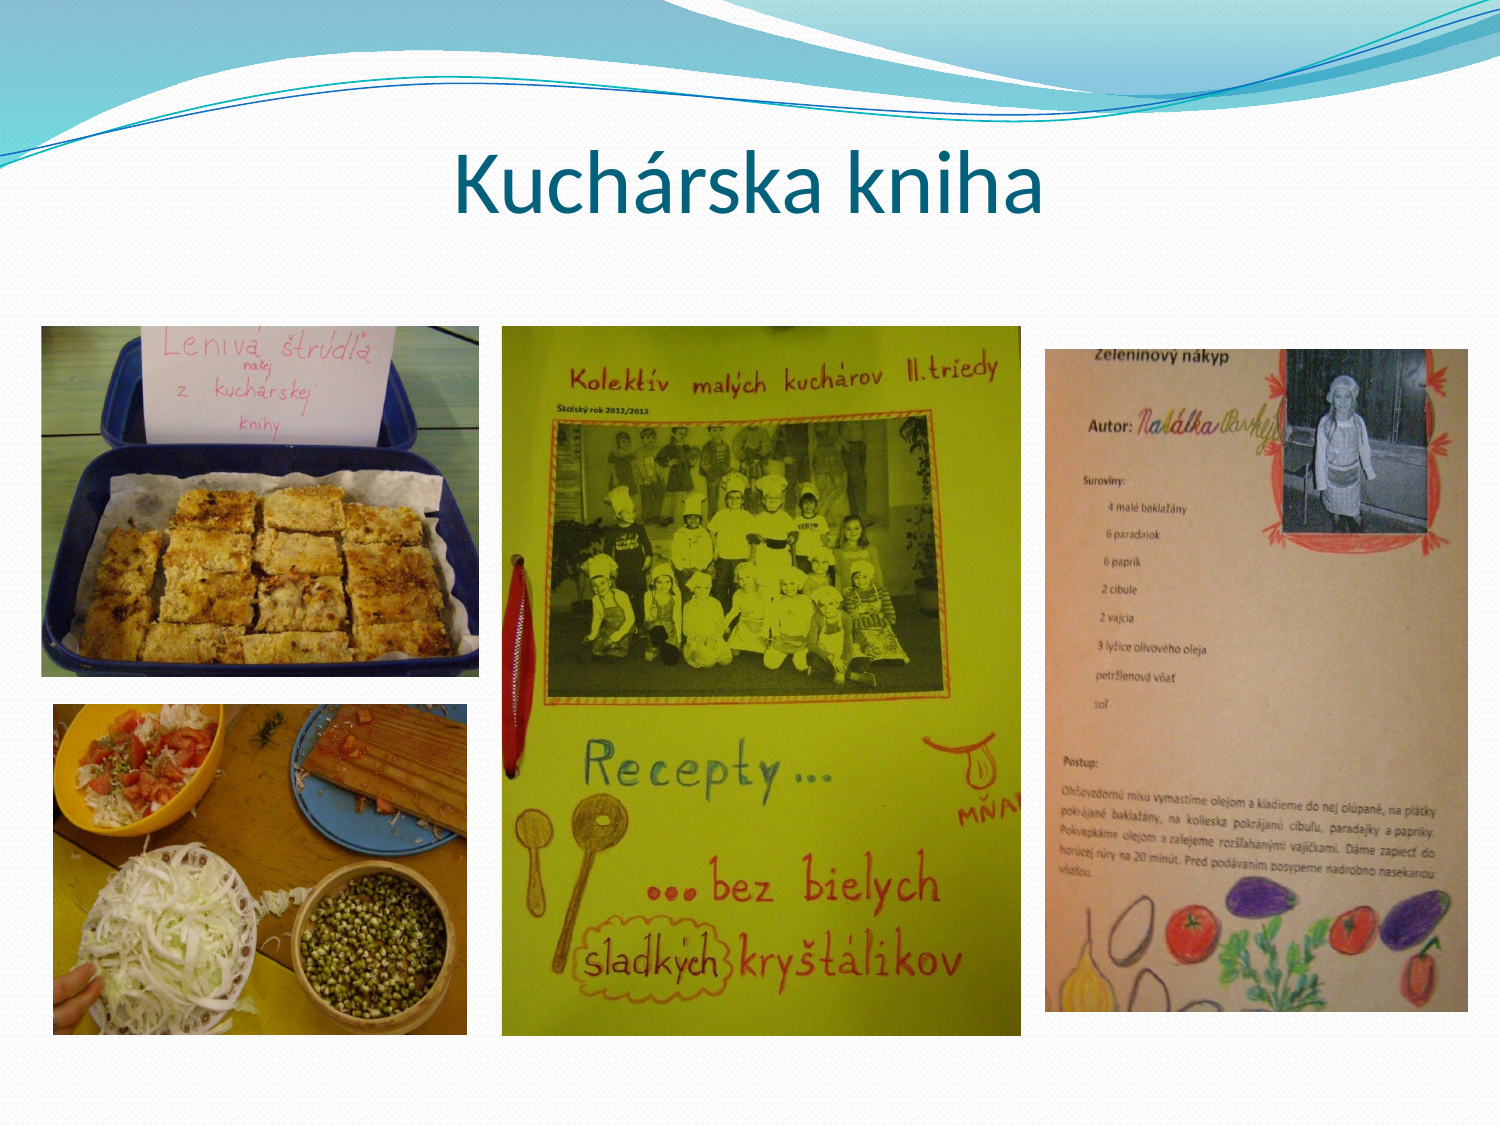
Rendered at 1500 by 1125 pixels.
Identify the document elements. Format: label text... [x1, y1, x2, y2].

picture [501, 325, 1022, 1036]
picture [40, 326, 480, 677]
title Kuchárska kniha [75, 115, 1425, 232]
picture [1045, 349, 1468, 1012]
picture [52, 703, 467, 1036]
